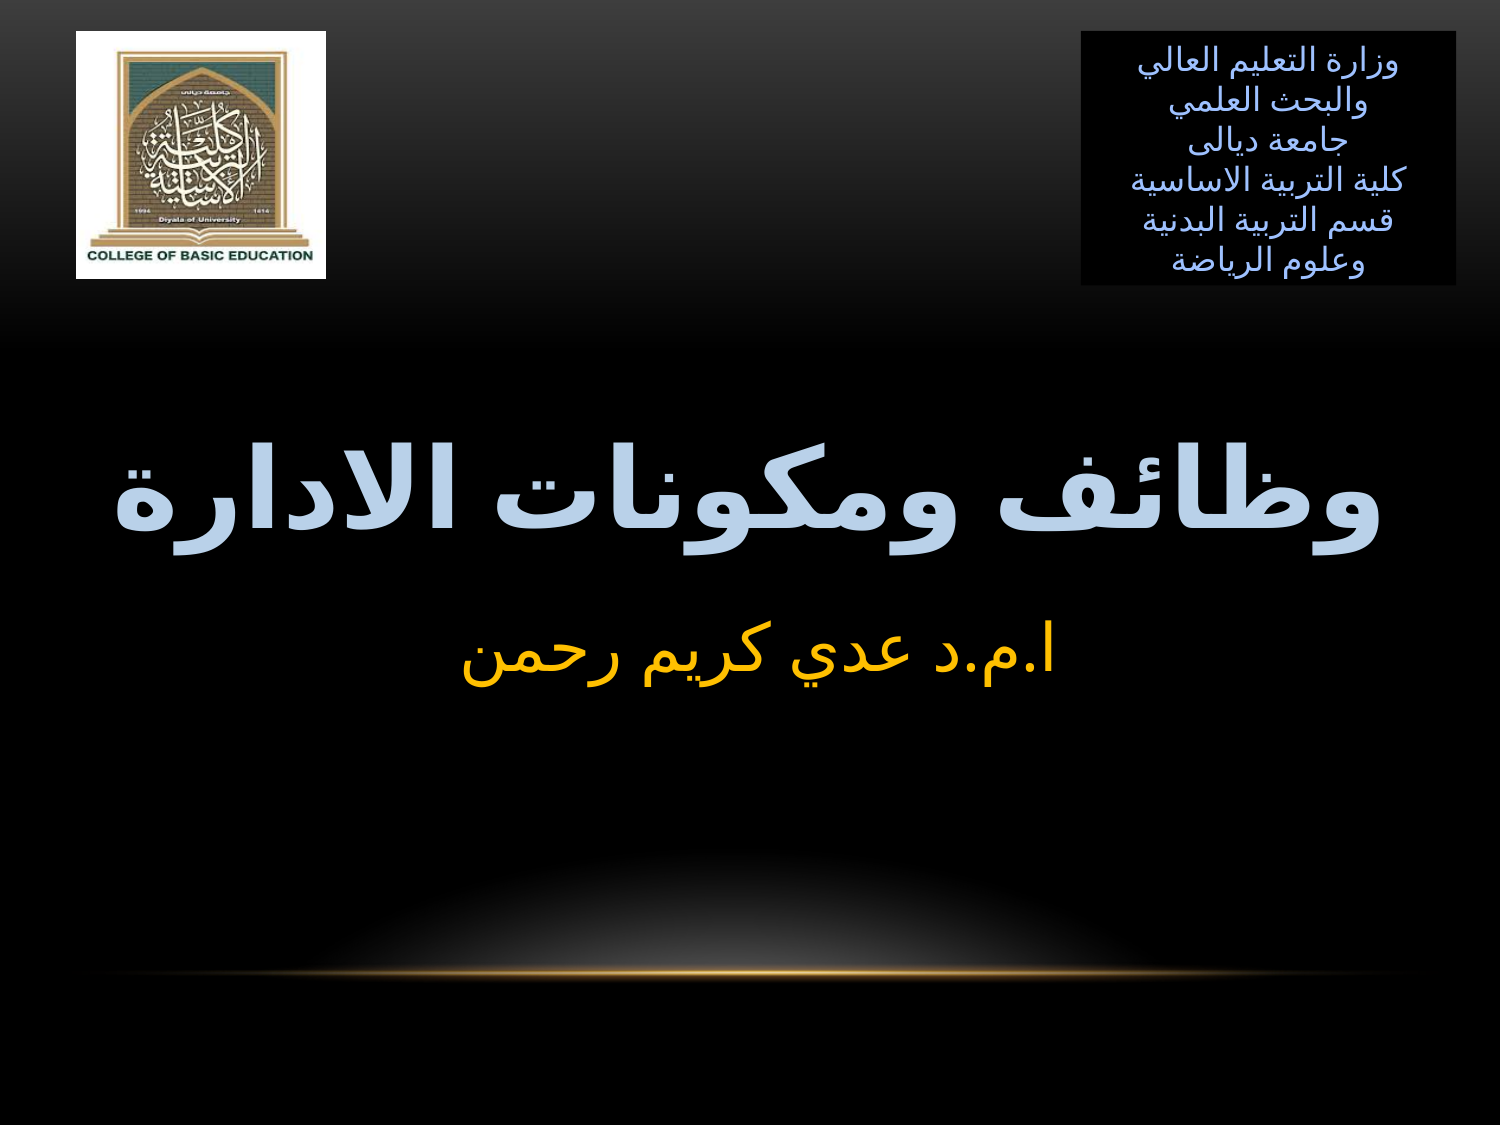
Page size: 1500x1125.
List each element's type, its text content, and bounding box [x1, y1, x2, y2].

text_box وظائف ومكونات الادارة [97, 408, 1404, 559]
text_box ا.م.د عدي كريم رحمن [372, 597, 1129, 693]
text_box وزارة التعليم العالي والبحث العلمي جامعة ديالى كلية التربية الاساسية قسم التربية البدنية وعلوم الرياضة [1080, 30, 1457, 286]
picture [0, 0, 1500, 1125]
